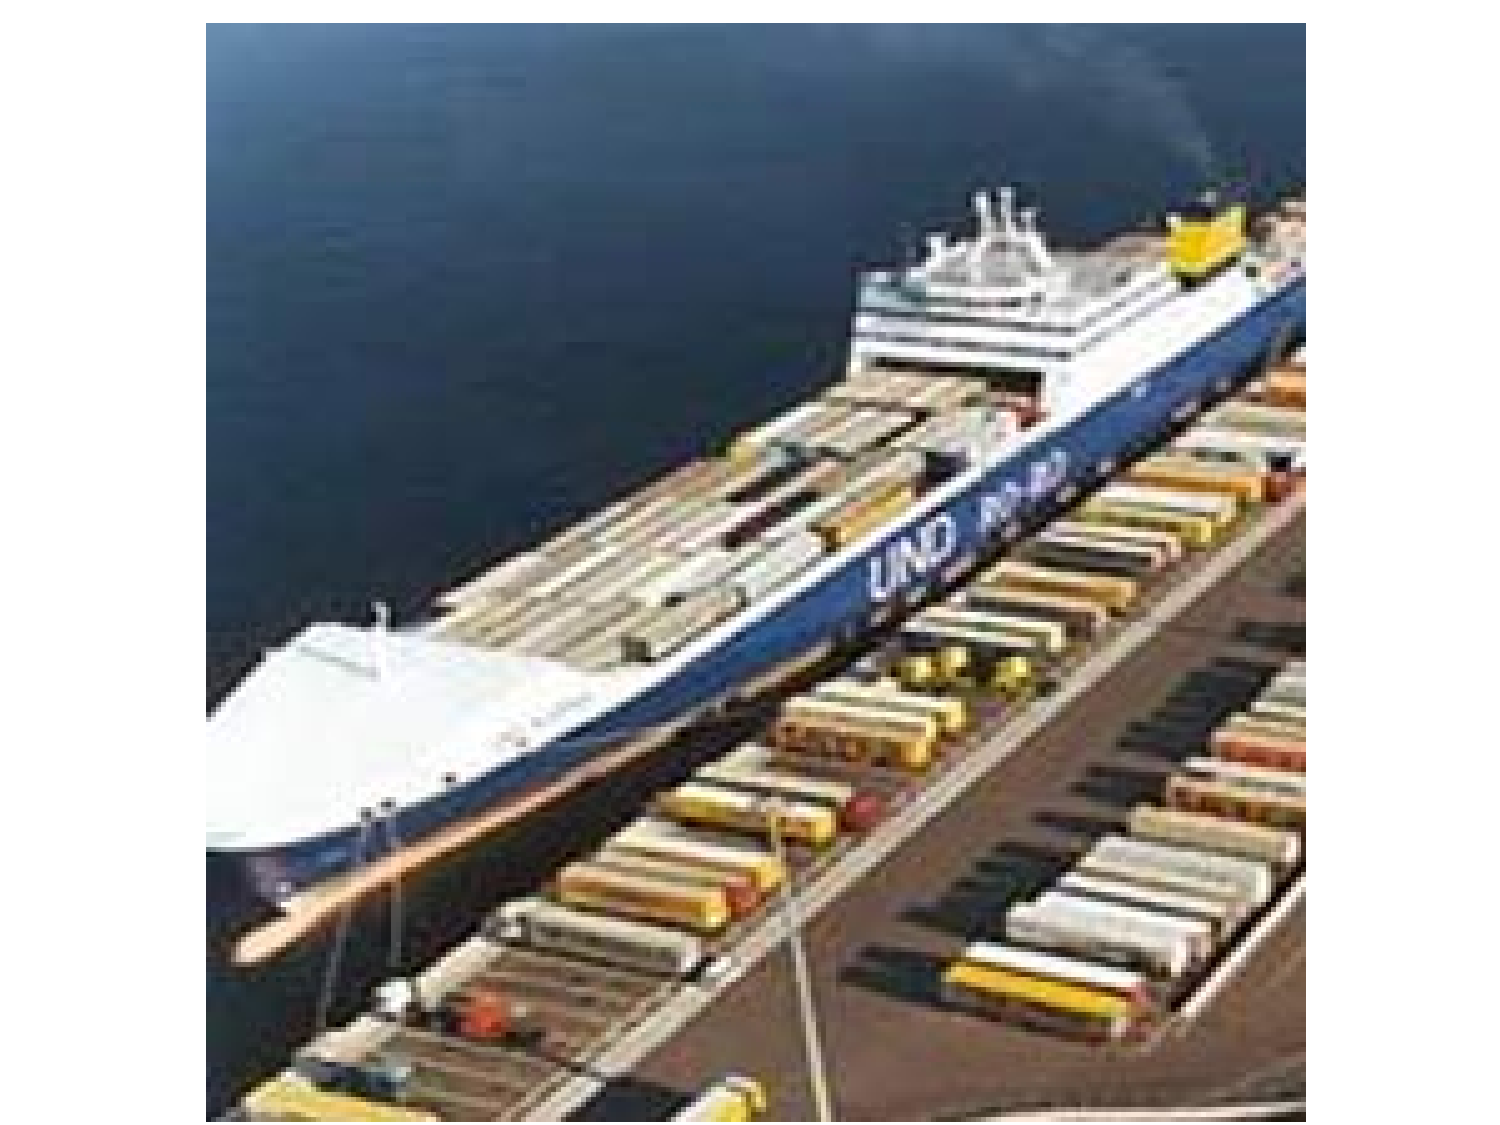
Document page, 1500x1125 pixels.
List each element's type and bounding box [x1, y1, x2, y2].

picture [206, 23, 1306, 1123]
